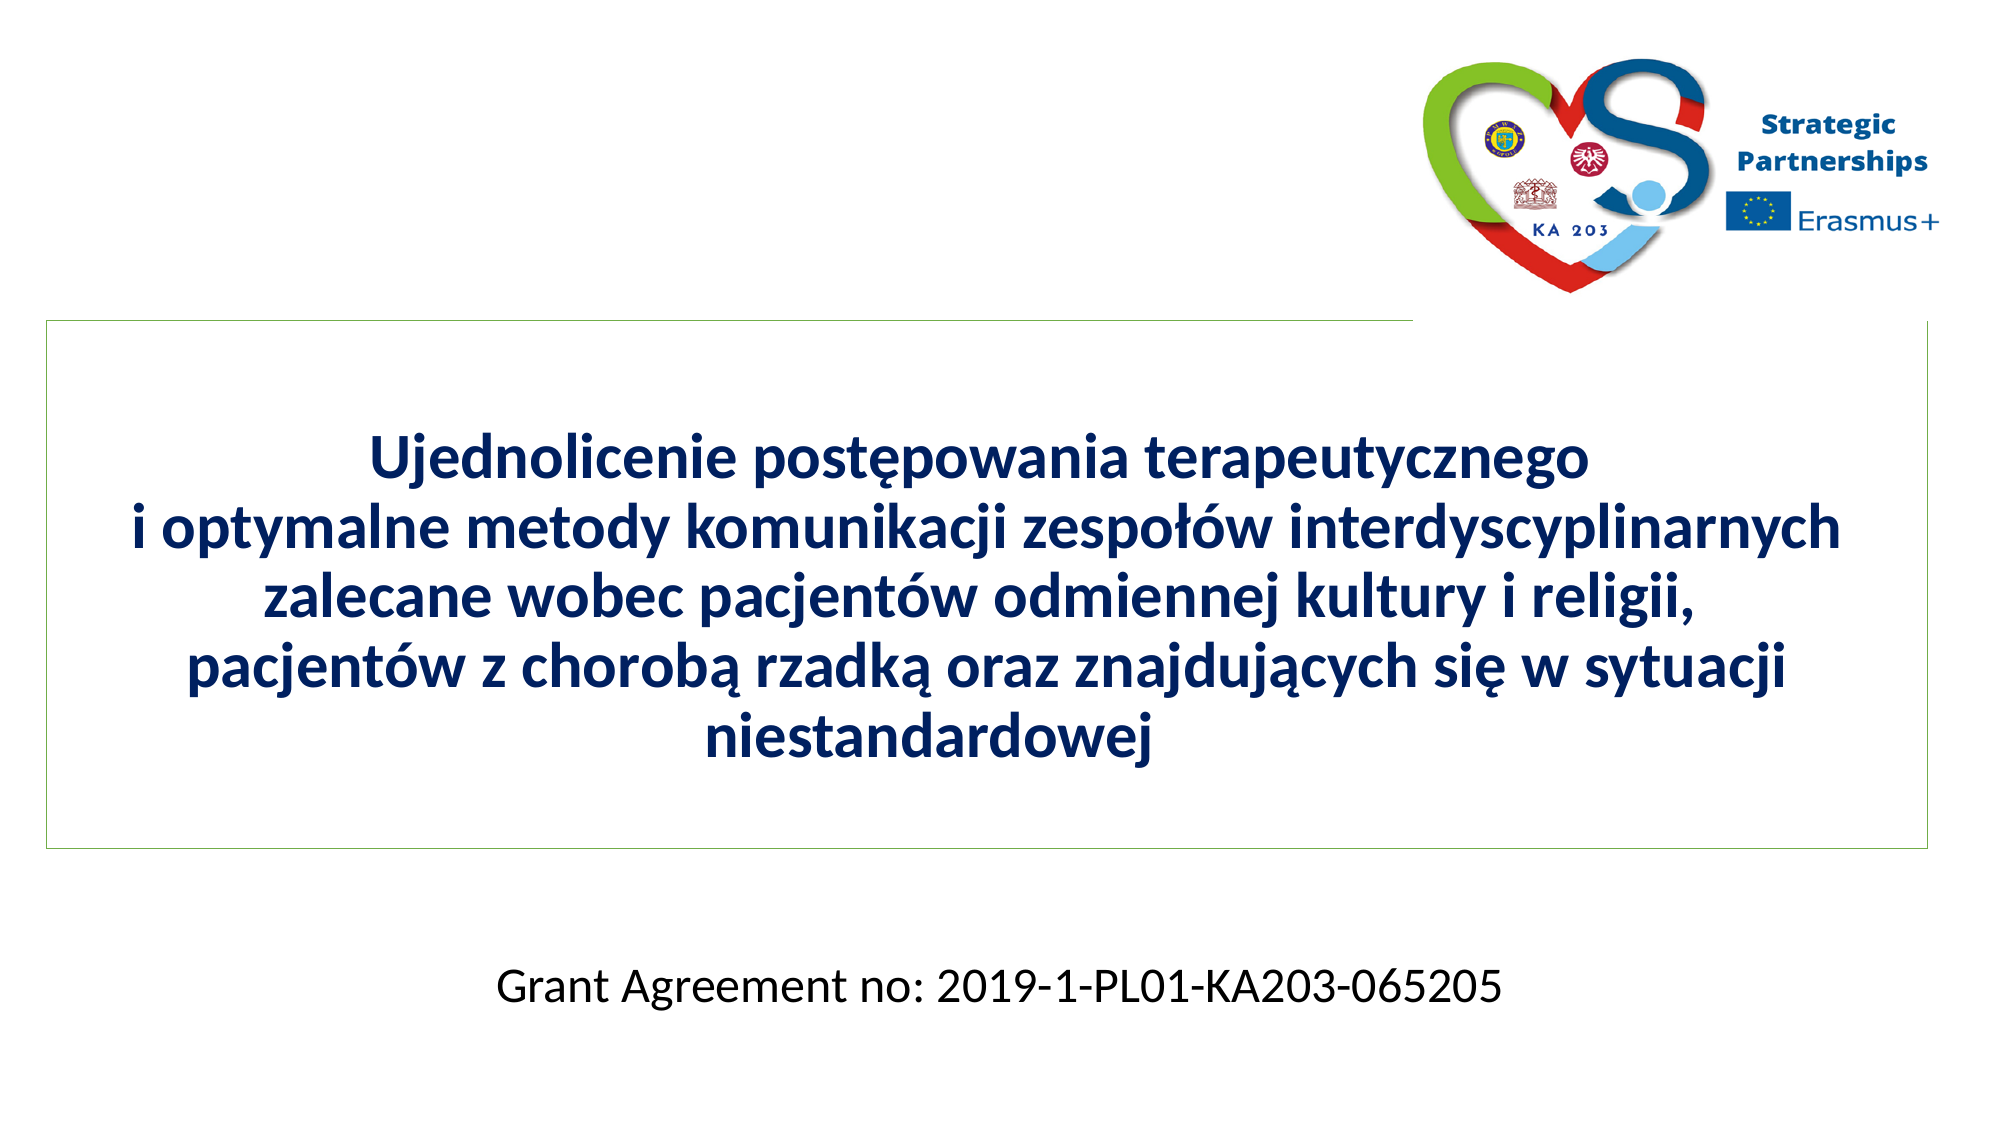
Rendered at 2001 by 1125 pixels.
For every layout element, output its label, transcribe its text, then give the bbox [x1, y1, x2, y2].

title Ujednolicenie postępowania terapeutycznego i optymalne metody komunikacji zespołów interdyscyplinarnych zalecane wobec pacjentów odmiennej kultury i religii, pacjentów z chorobą rzadką oraz znajdujących się w sytuacji niestandardowej [46, 320, 1928, 849]
subtitle Grant Agreement no: 2019-1-PL01-KA203-065205 [249, 951, 1750, 1070]
picture [1413, 26, 1952, 321]
